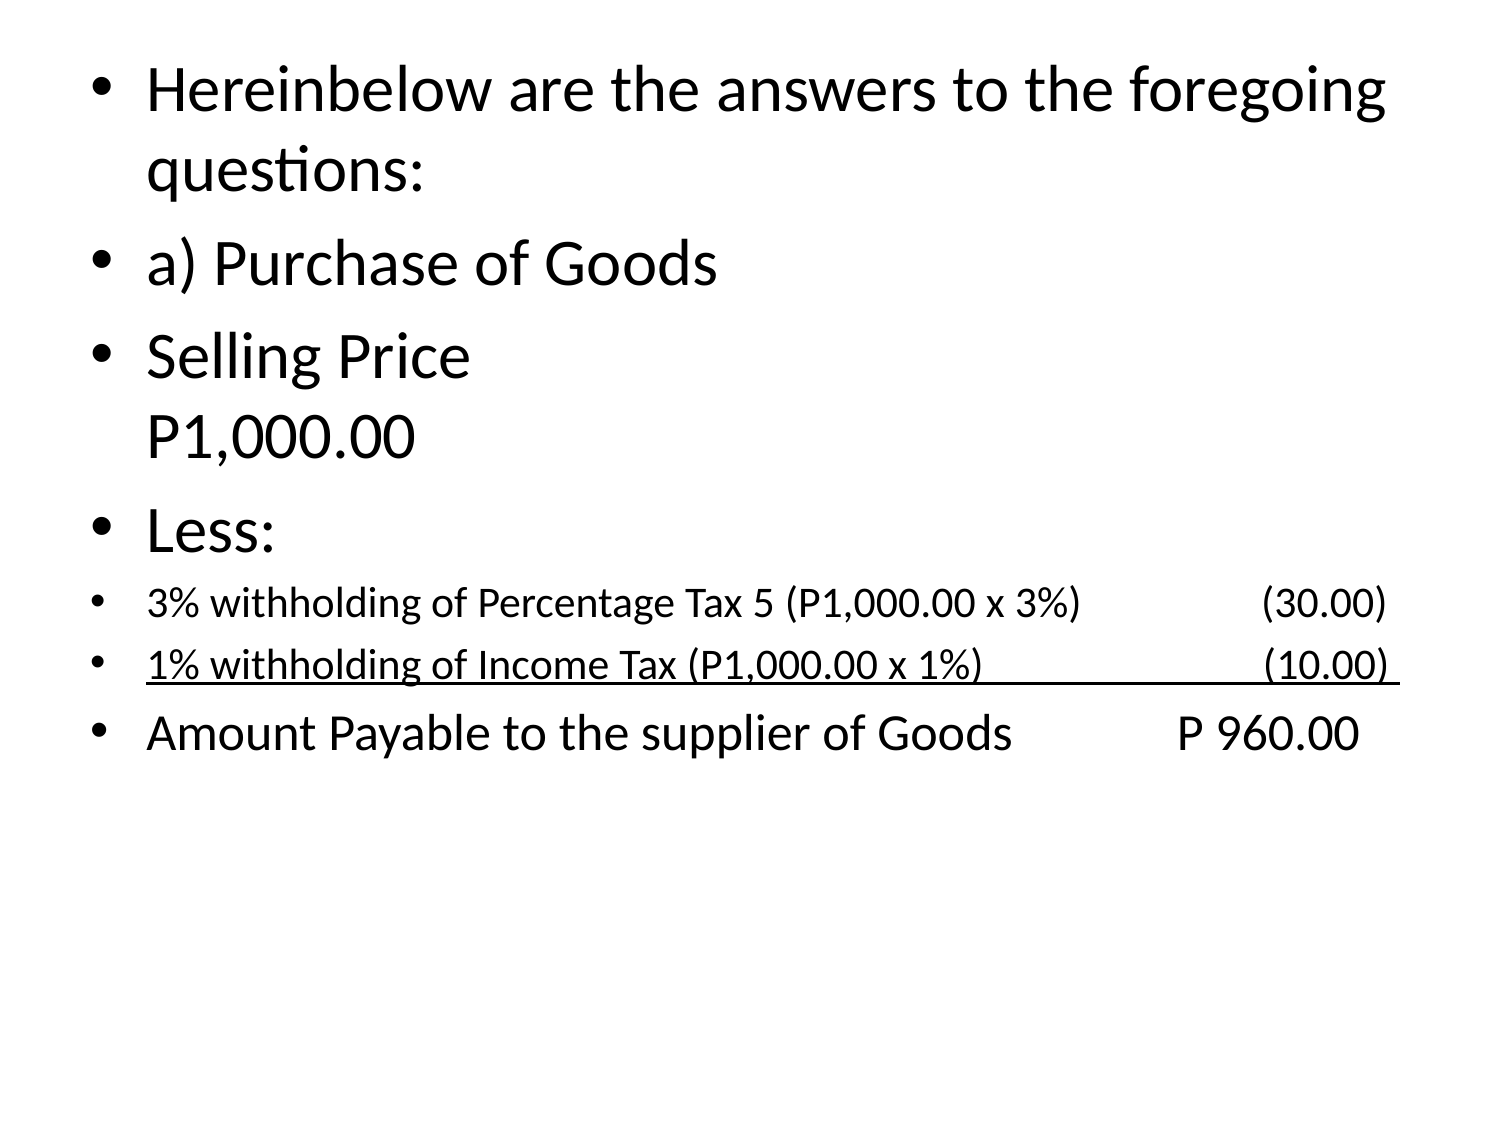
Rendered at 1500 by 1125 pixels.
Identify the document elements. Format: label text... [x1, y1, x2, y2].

list Hereinbelow are the answers to the foregoing questions: a) Purchase of Goods Selling Price P1,000.00 Less: 3% withholding of Percentage Tax 5 (P1,000.00 x 3%) (30.00) 1% withholding of Income Tax (P1,000.00 x 1%) (10.00) Amount Payable to the supplier of Goods P 960.00 [75, 37, 1425, 780]
